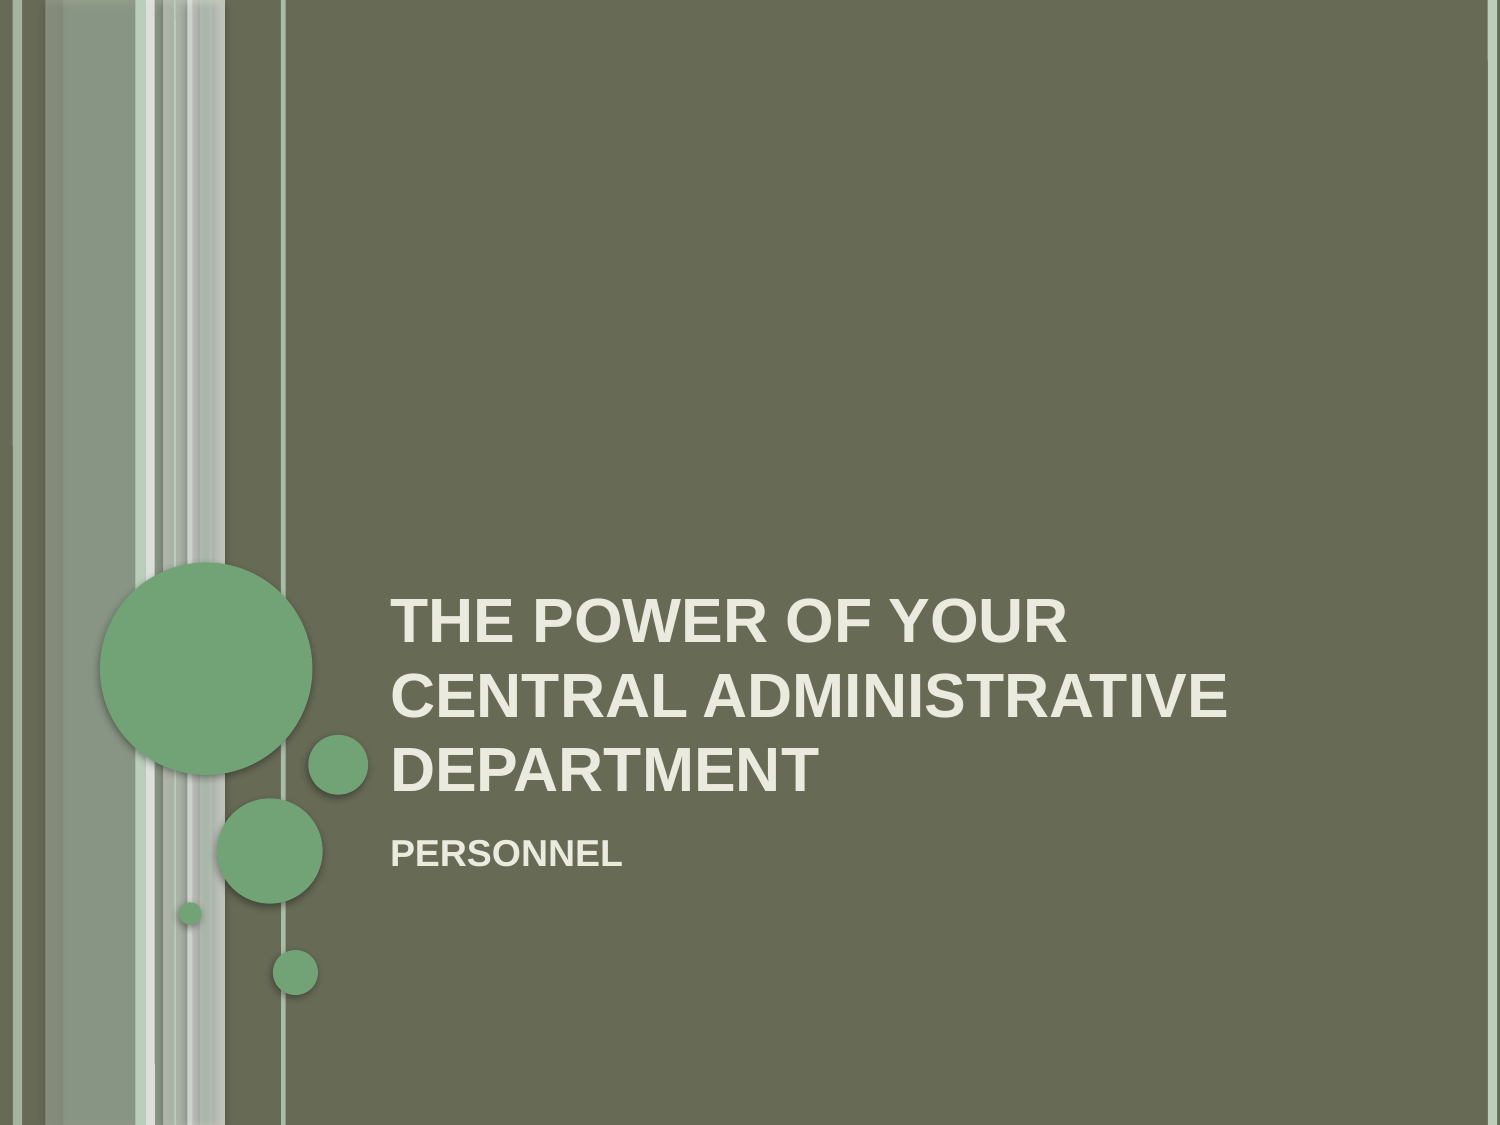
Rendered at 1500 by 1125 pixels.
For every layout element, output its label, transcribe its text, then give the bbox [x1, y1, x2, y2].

title THE POWER OF YOUR CENTRAL ADMINISTRATIVE DEPARTMENT [375, 474, 1388, 812]
list PERSONNEL [375, 821, 1388, 1047]
